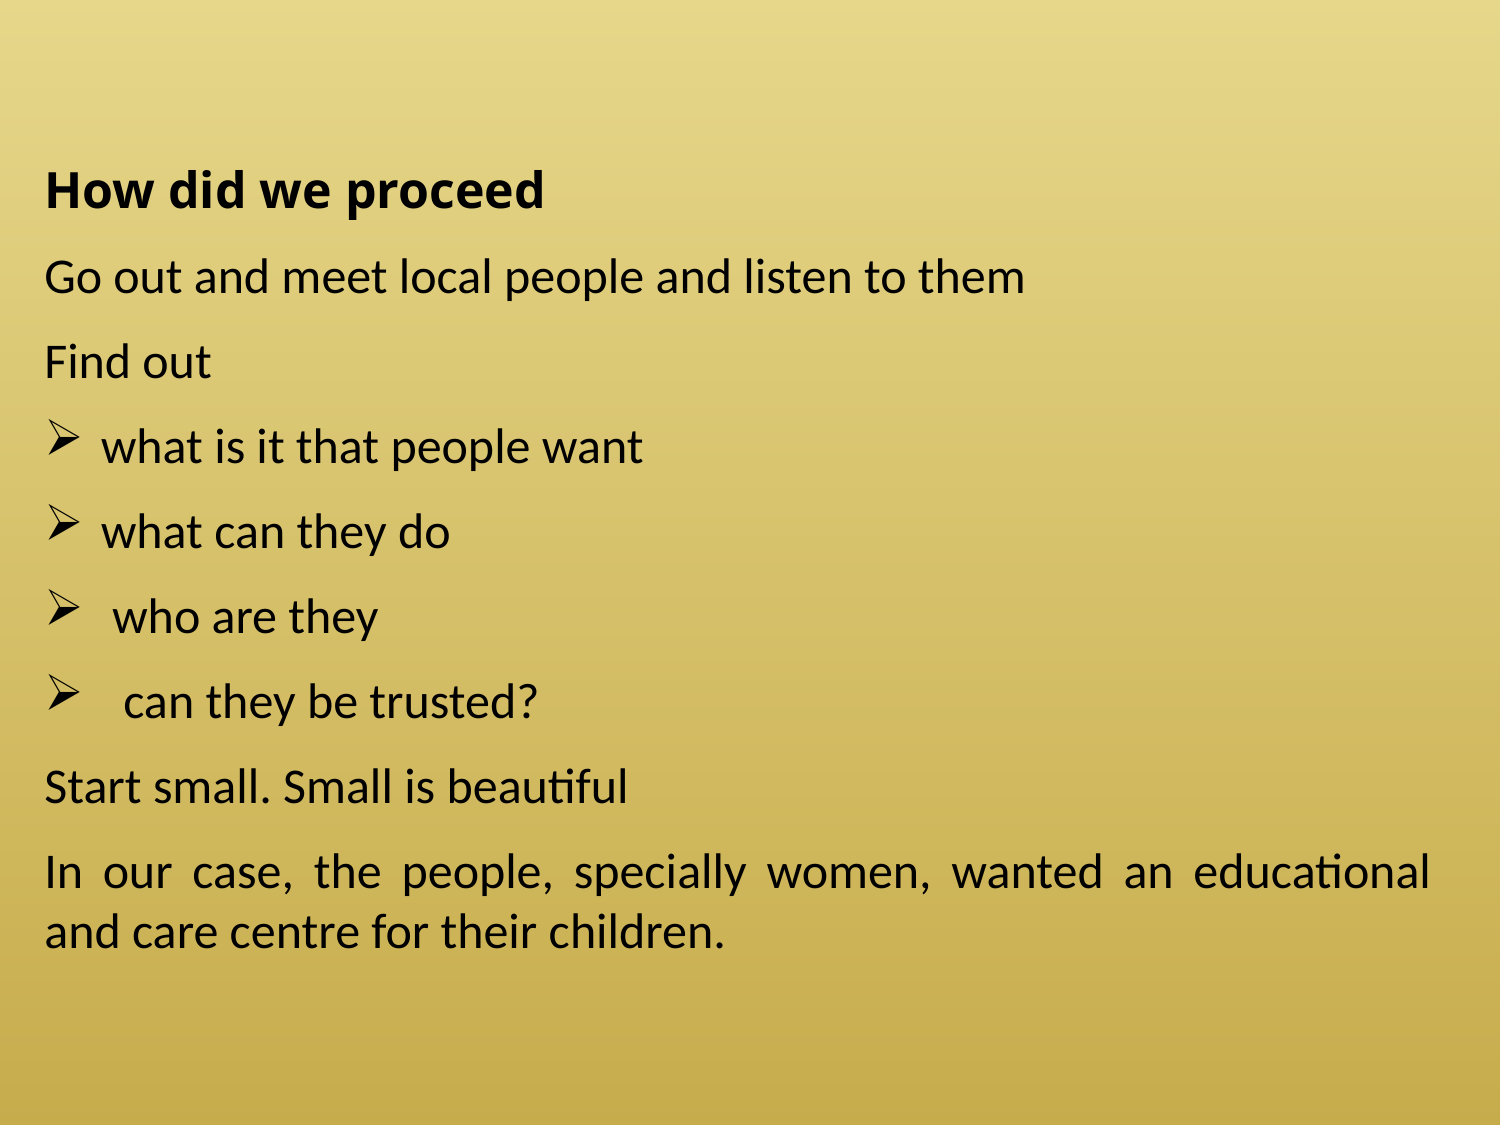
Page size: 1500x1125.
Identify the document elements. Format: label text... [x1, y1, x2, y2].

text_box How did we proceed Go out and meet local people and listen to them Find out what is it that people want what can they do who are they can they be trusted? Start small. Small is beautiful In our case, the people, specially women, wanted an educational and care centre for their children. [29, 150, 1447, 967]
